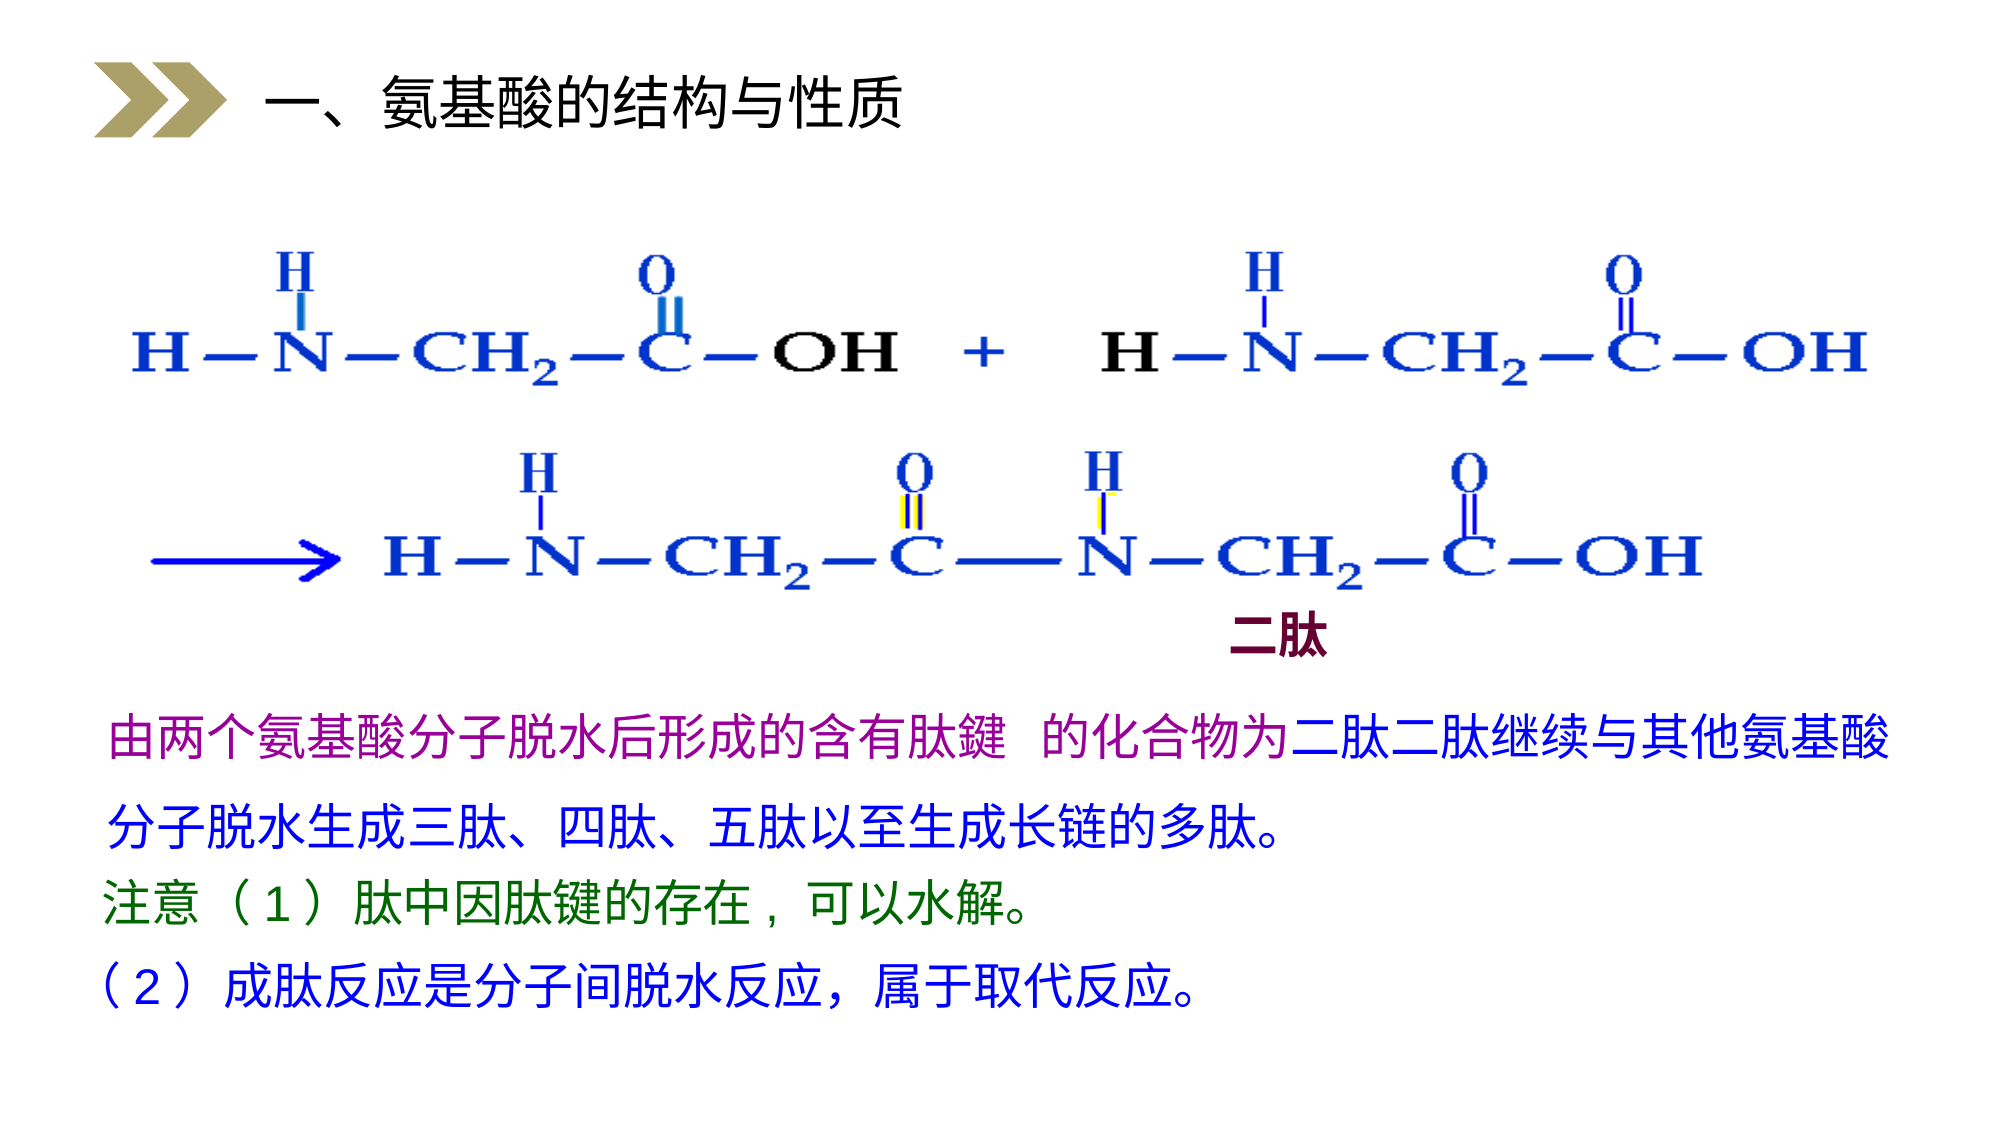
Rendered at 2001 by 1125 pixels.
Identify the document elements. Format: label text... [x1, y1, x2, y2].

picture [108, 227, 1884, 400]
text_box 注意（1）肽中因肽键的存在, 可以水解。 [86, 864, 1985, 940]
text_box 二肽 [1214, 601, 1344, 672]
text_box 一、氨基酸的结构与性质 [248, 66, 1088, 137]
text_box 由两个氨基酸分子脱水后形成的含有肽鍵 的化合物为二肽二肽继续与其他氨基酸分子脱水生成三肽、四肽、五肽以至生成长链的多肽。 [92, 667, 1930, 863]
text_box （2）成肽反应是分子间脱水反应，属于取代反应。 [56, 947, 1845, 1022]
picture [141, 425, 1717, 601]
